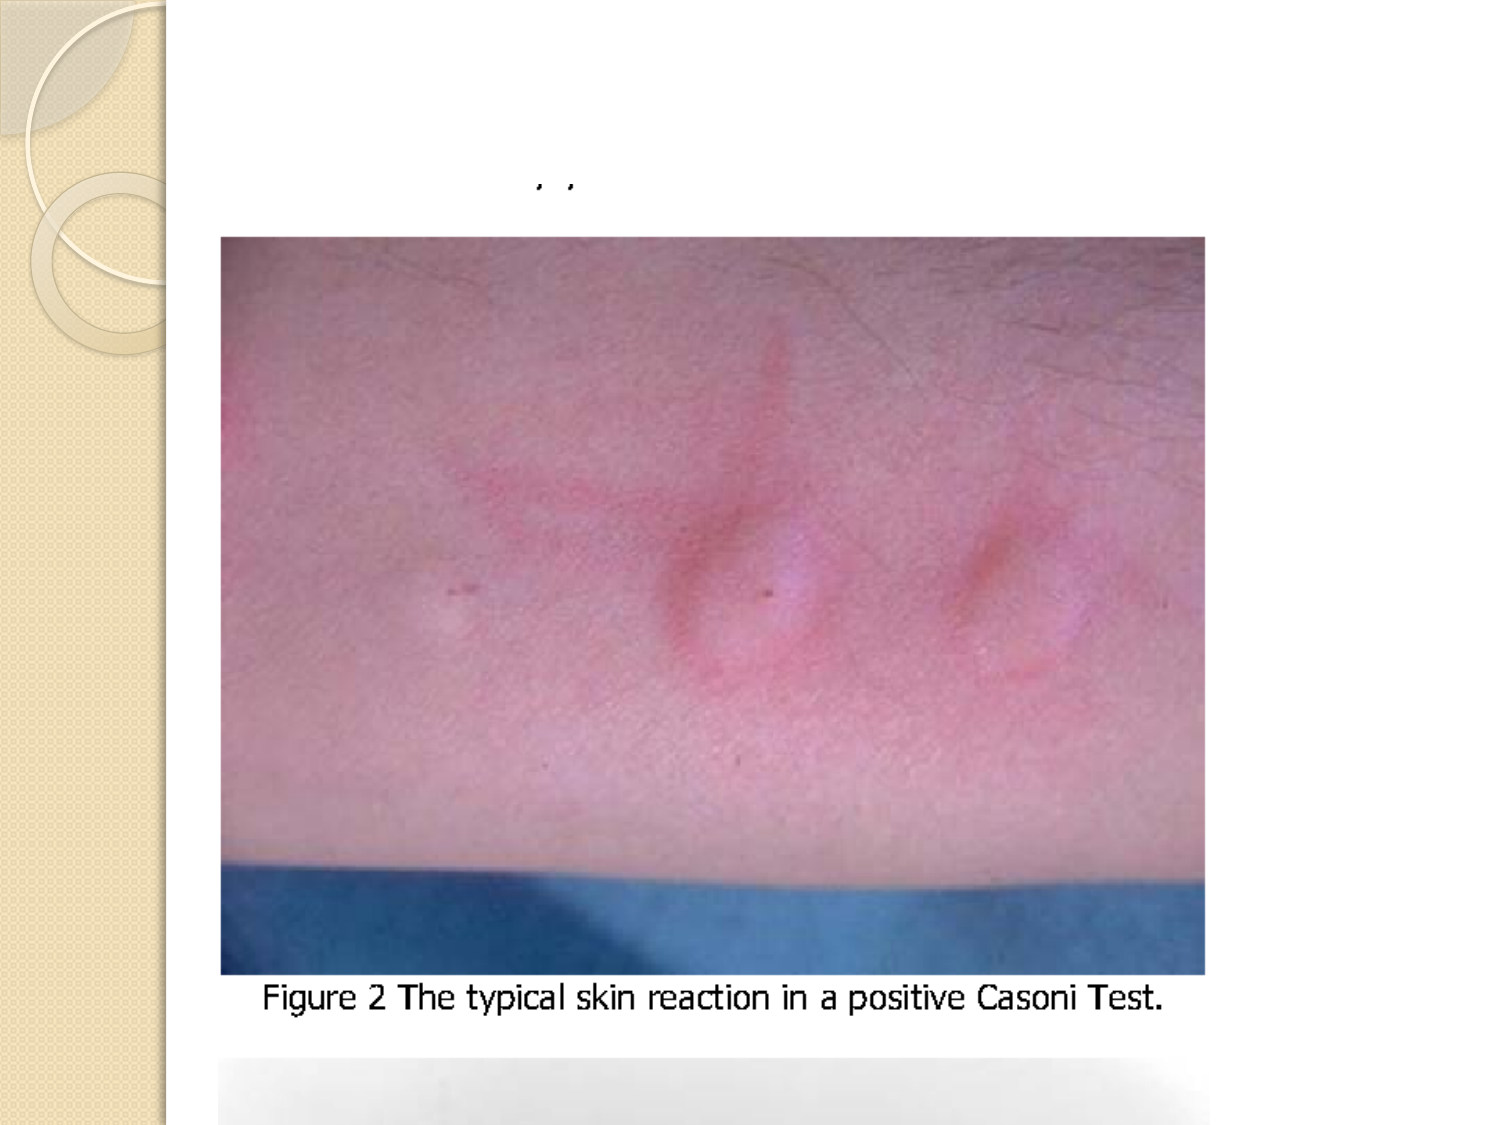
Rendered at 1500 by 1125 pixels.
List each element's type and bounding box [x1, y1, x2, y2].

picture [218, 184, 1210, 1125]
